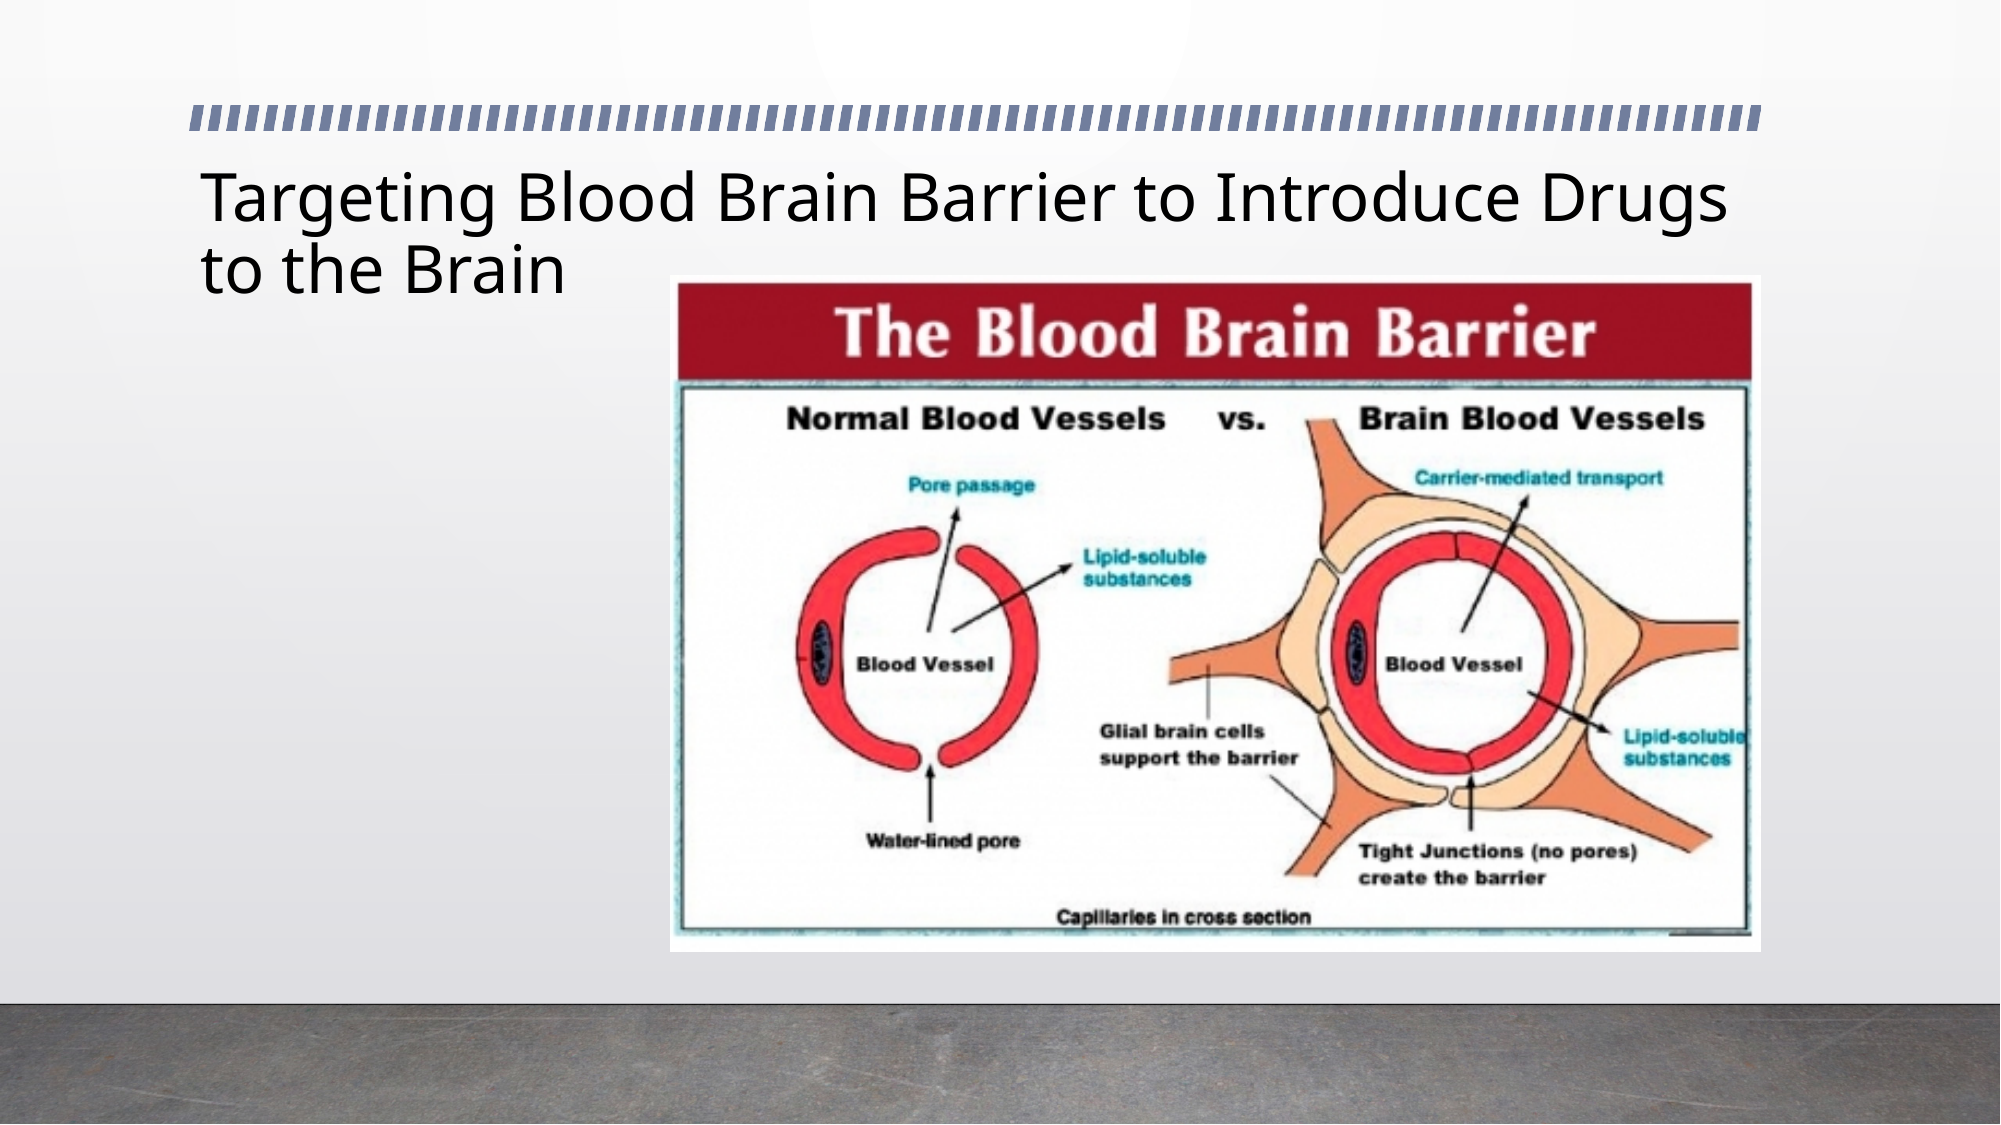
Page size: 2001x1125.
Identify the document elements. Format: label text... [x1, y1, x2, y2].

picture [669, 275, 1761, 953]
title Targeting Blood Brain Barrier to Introduce Drugs to the Brain [185, 156, 1761, 329]
picture [0, 1004, 2000, 1124]
